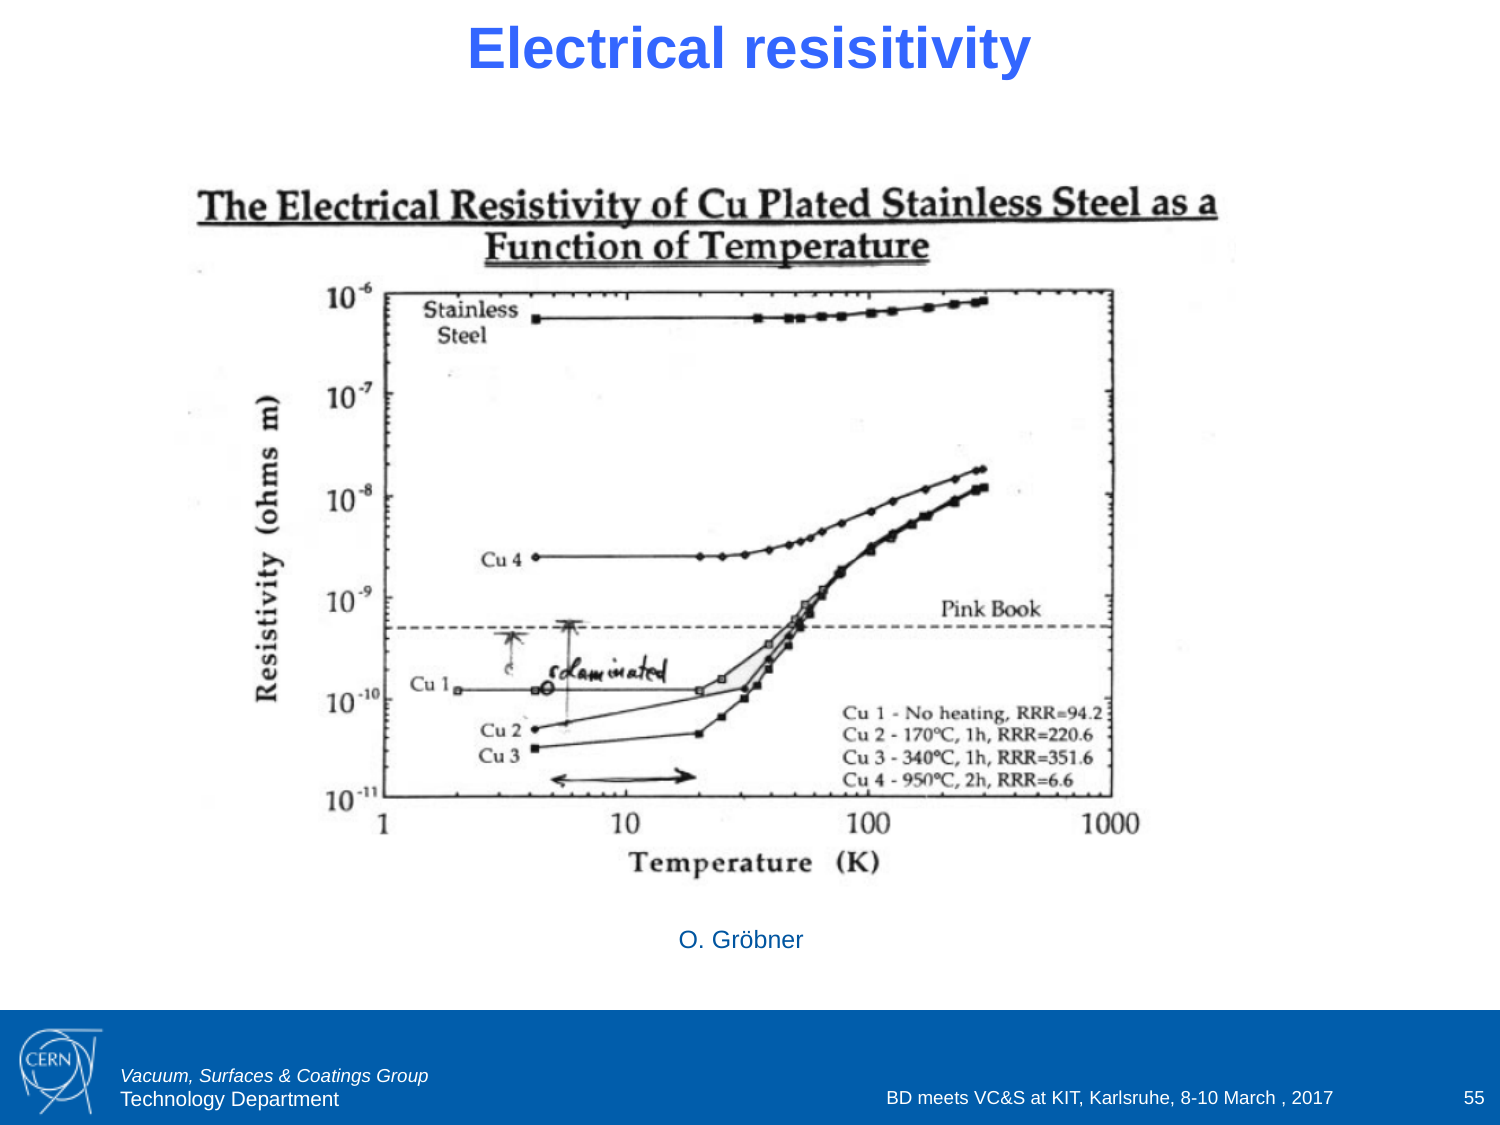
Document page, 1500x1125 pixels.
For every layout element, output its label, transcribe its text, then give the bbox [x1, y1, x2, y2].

text_box O. Gröbner [663, 915, 820, 961]
title Electrical resisitivity [0, 0, 1500, 90]
slide_number 55 [1417, 1069, 1500, 1125]
footer BD meets VC&S at KIT, Karlsruhe, 8-10 March , 2017 [819, 1069, 1401, 1125]
picture [168, 174, 1236, 899]
